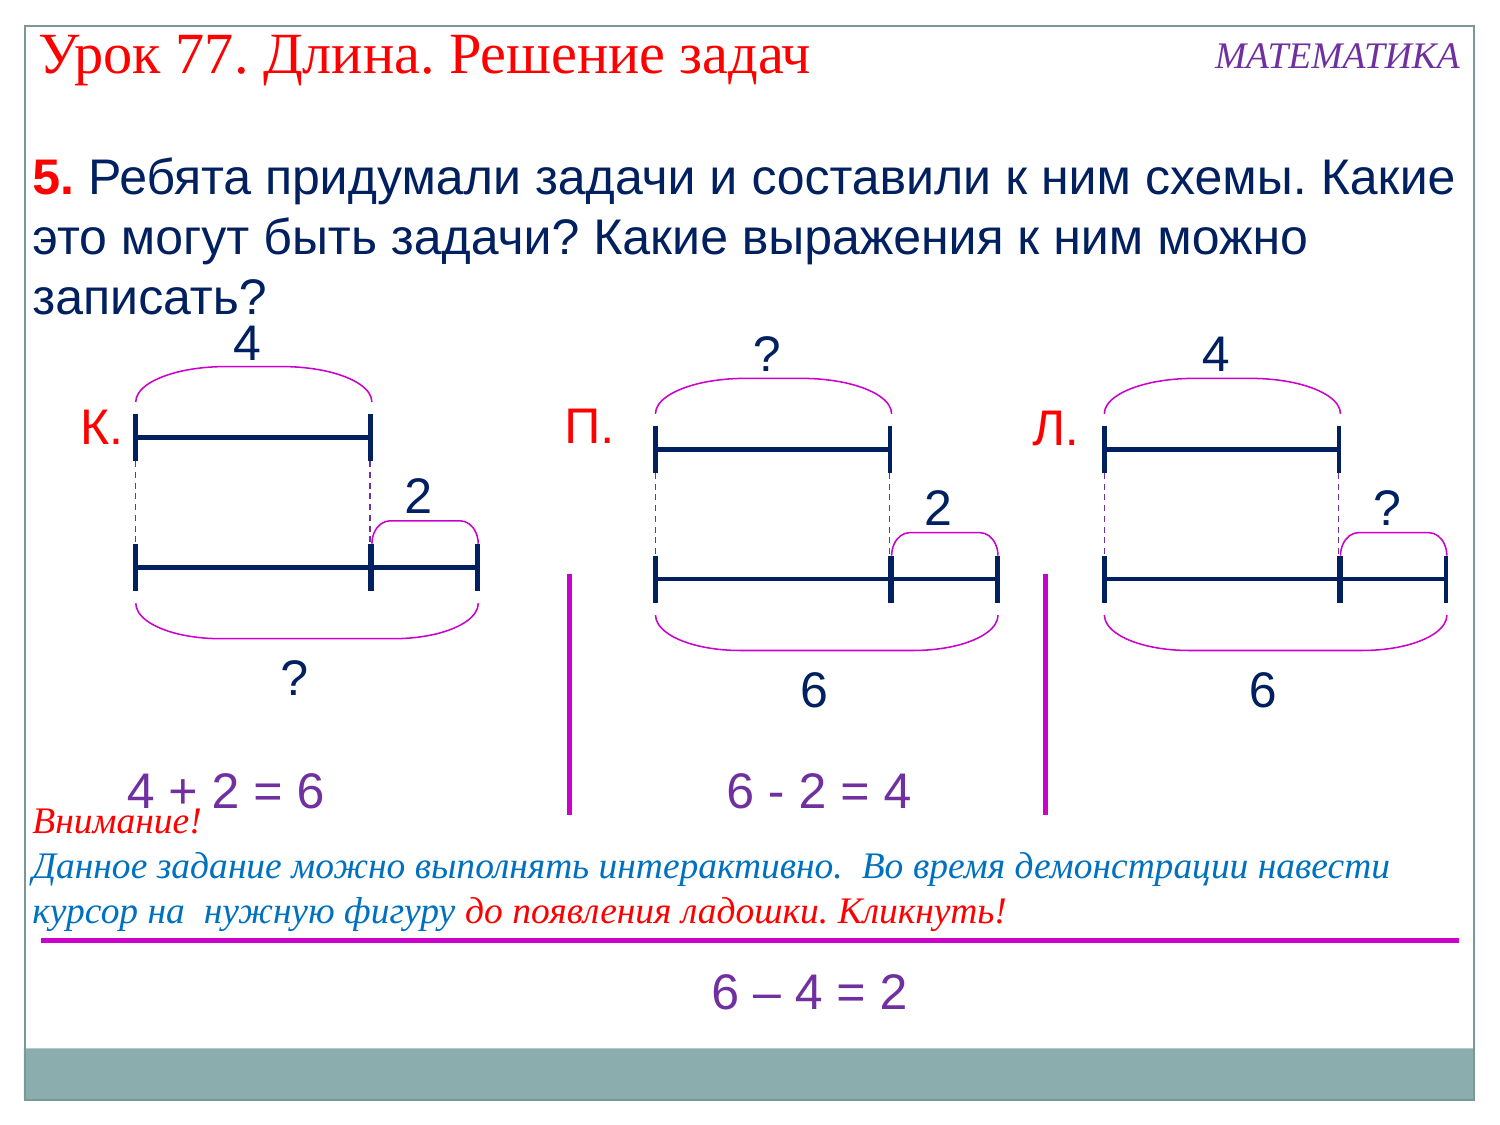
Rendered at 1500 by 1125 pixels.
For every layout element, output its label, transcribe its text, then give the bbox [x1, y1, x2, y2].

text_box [655, 314, 999, 726]
text_box 6 – 4 = 2 [696, 952, 939, 1027]
text_box 6 - 2 = 4 [711, 751, 939, 788]
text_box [1104, 314, 1448, 726]
text_box Урок 77. Длина. Решение задач [23, 7, 998, 93]
text_box МАТЕМАТИКА [1200, 23, 1476, 84]
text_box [135, 302, 479, 715]
text_box 4 + 2 = 6 [112, 751, 351, 788]
text_box Л. [1017, 388, 1094, 464]
text_box 5. Ребята придумали задачи и составили к ним схемы. Какие это могут быть задачи? Какие выражения к ним можно записать? [17, 137, 1483, 332]
text_box П. [549, 386, 630, 461]
text_box К. [65, 387, 128, 463]
text_box Внимание! Данное задание можно выполнять интерактивно. Во время демонстрации навести курсор на нужную фигуру до появления ладошки. Кликнуть! [17, 788, 1484, 939]
